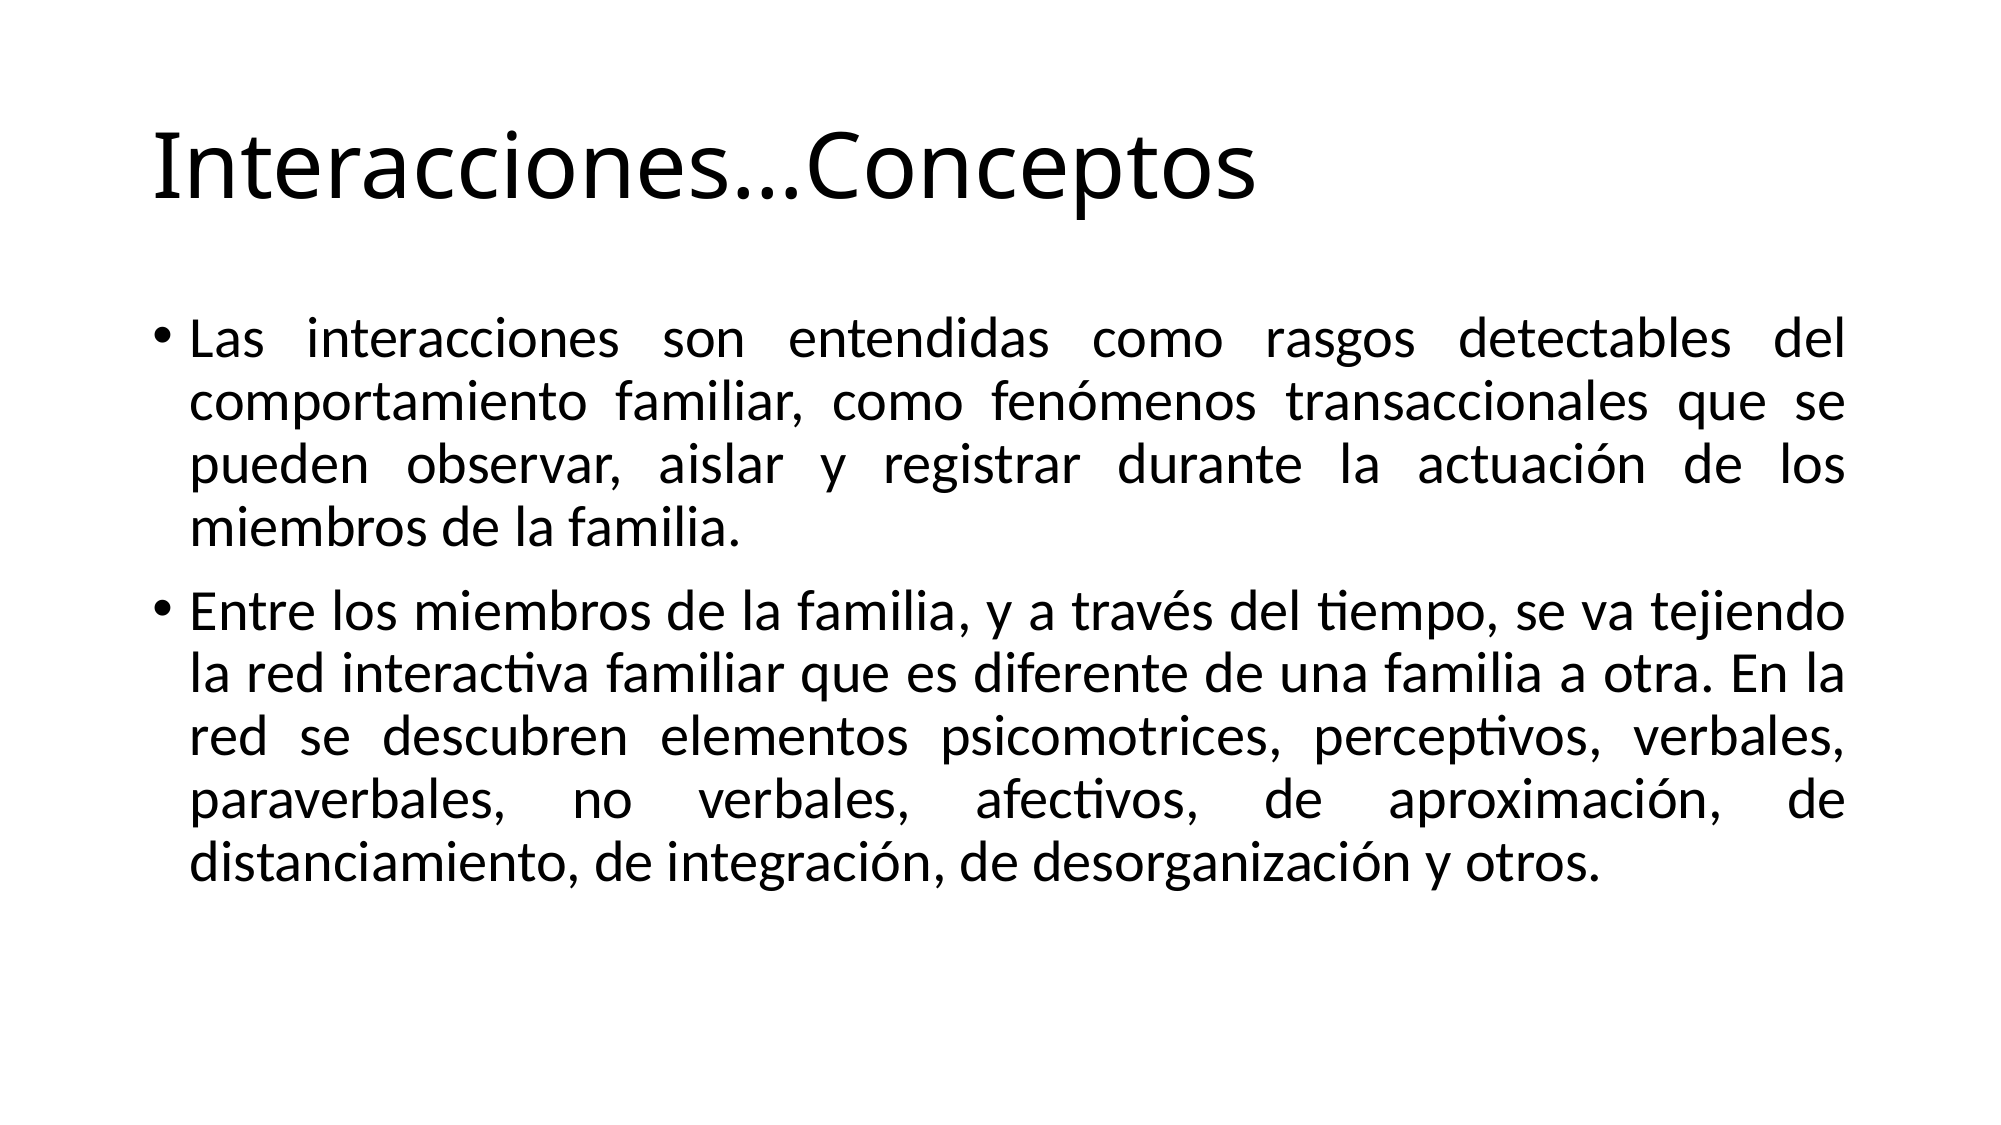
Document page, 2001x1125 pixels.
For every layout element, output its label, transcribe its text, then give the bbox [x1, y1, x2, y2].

list Las interacciones son entendidas como rasgos detectables del comportamiento familiar, como fenómenos transaccionales que se pueden observar, aislar y registrar durante la actuación de los miembros de la familia. Entre los miembros de la familia, y a través del tiempo, se va tejiendo la red interactiva familiar que es diferente de una familia a otra. En la red se descubren elementos psicomotrices, perceptivos, verbales, paraverbales, no verbales, afectivos, de aproximación, de distanciamiento, de integración, de desorganización y otros. [137, 299, 1863, 1014]
title Interacciones…Conceptos [137, 59, 1863, 278]
